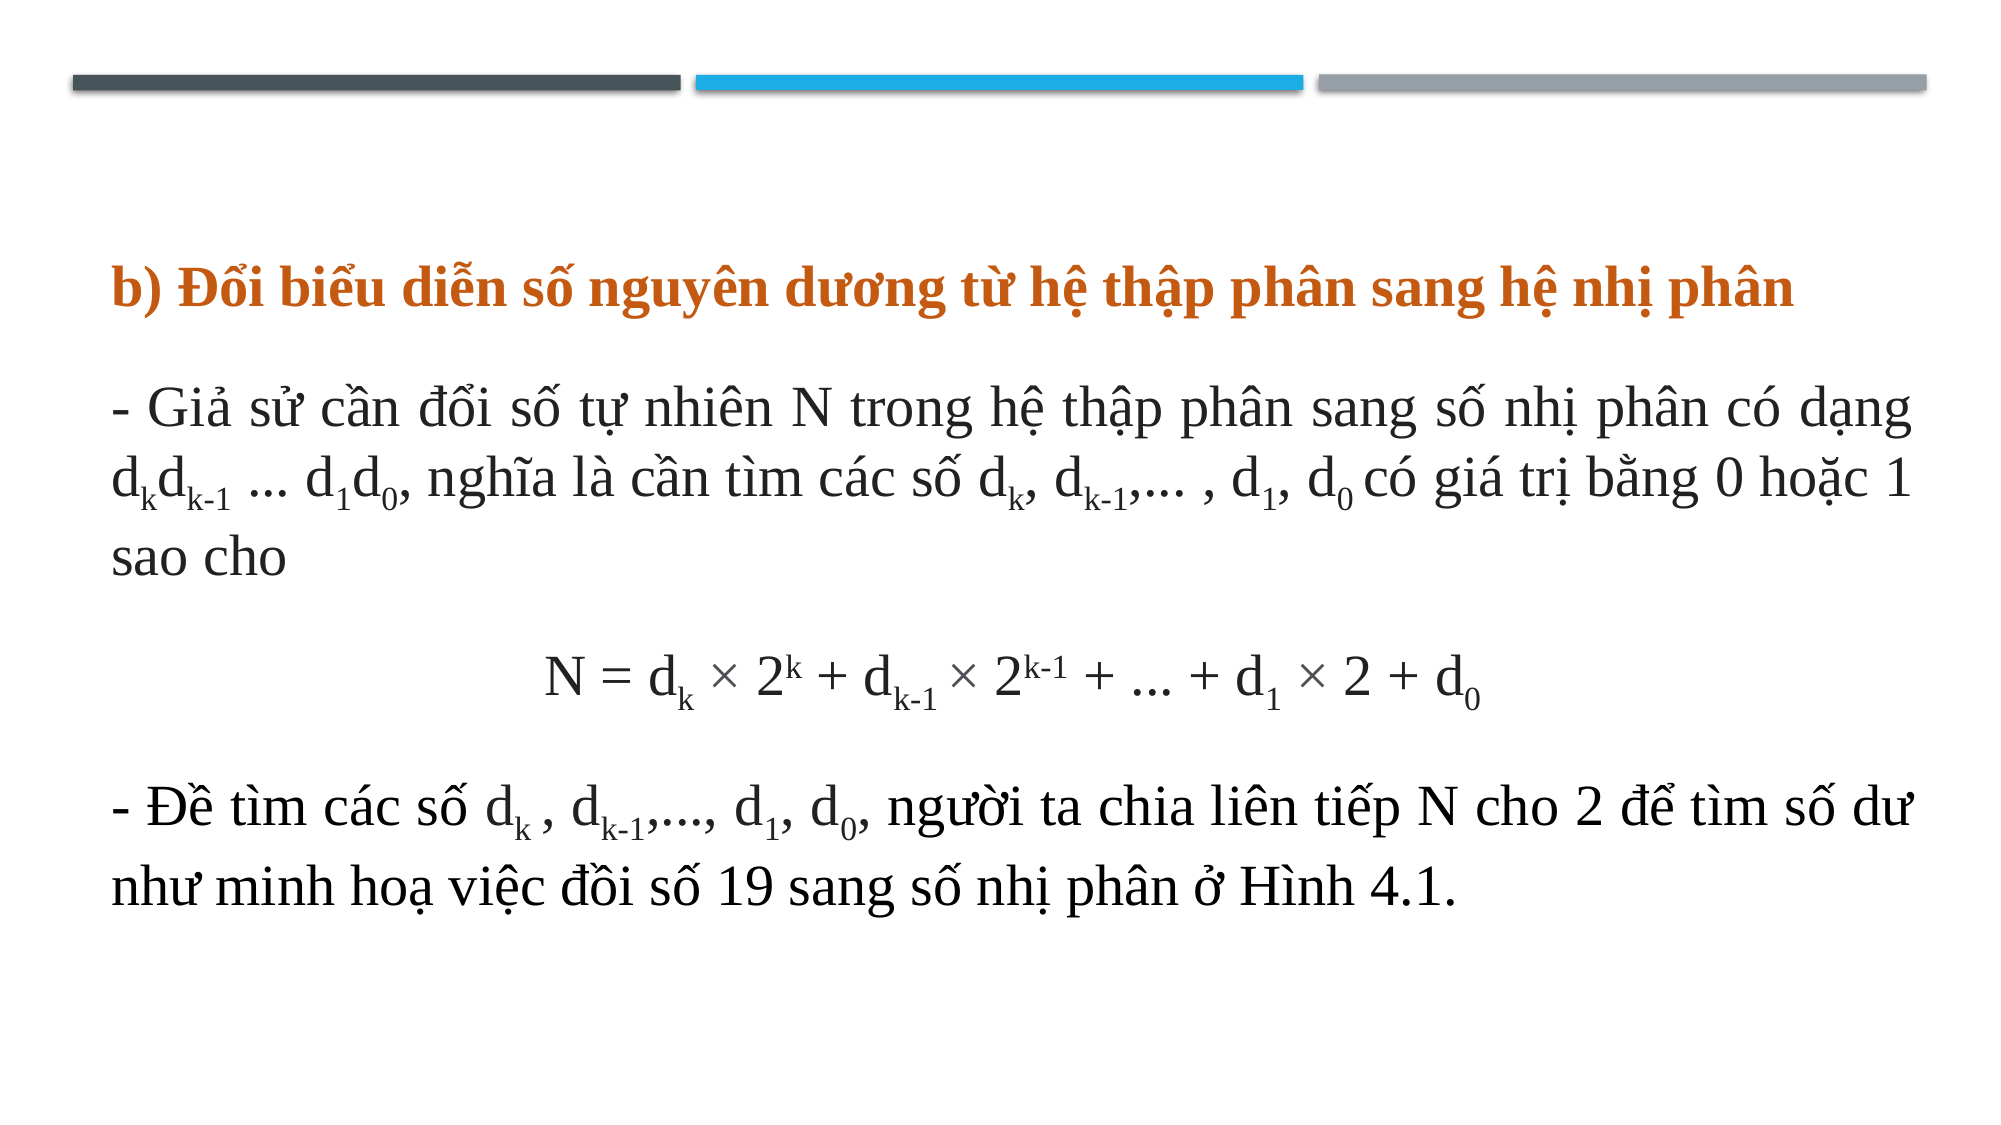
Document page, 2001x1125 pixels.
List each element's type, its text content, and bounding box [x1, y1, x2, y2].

text_box b) Đổi biểu diễn số nguyên dương từ hệ thập phân sang hệ nhị phân - Giả sử cần đổi số tự nhiên N trong hệ thập phân sang số nhị phân có dạng dkdk-1 ... d1d0, nghĩa là cần tìm các số dk, dk-1,... , d1, d0 có giá trị bằng 0 hoặc 1 sao cho N = dk × 2k + dk-1 × 2k-1 + ... + d1 × 2 + d0 - Đề tìm các số dk , dk-1,..., d1, d0, người ta chia liên tiếp N cho 2 để tìm số dư như minh hoạ việc đồi số 19 sang số nhị phân ở Hình 4.1. [96, 240, 1929, 925]
